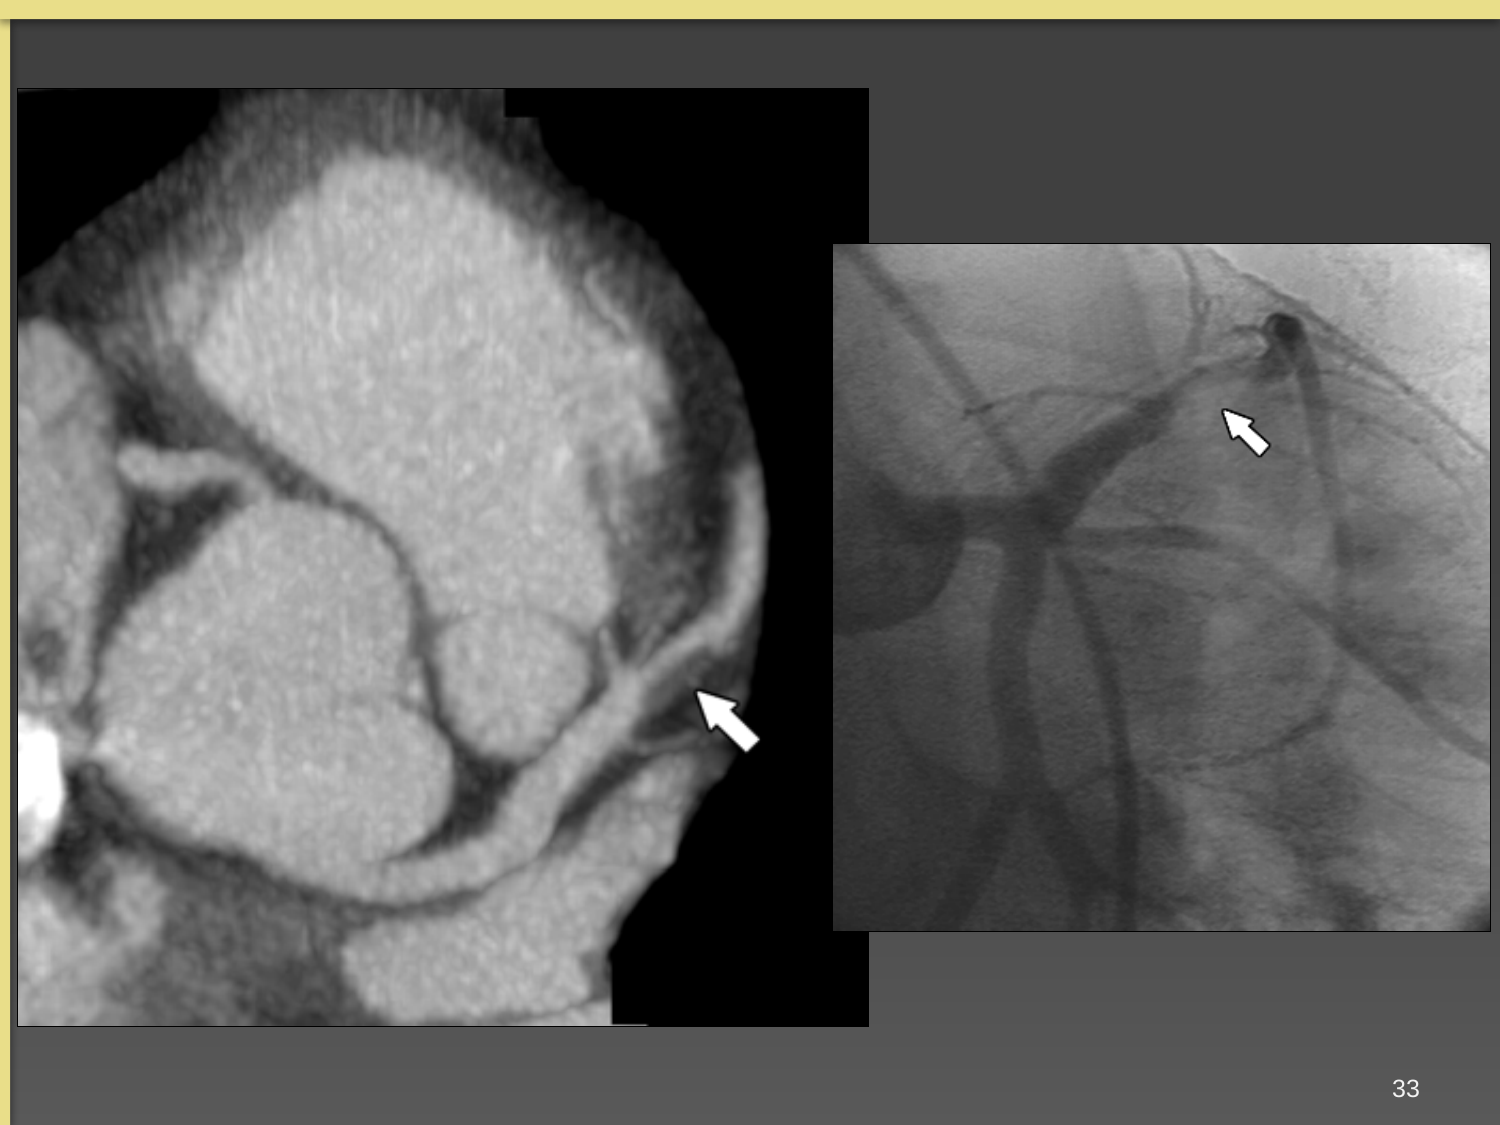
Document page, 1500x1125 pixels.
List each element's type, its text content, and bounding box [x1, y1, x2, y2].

slide_number 32 [1085, 1057, 1436, 1118]
picture [17, 88, 1491, 1027]
